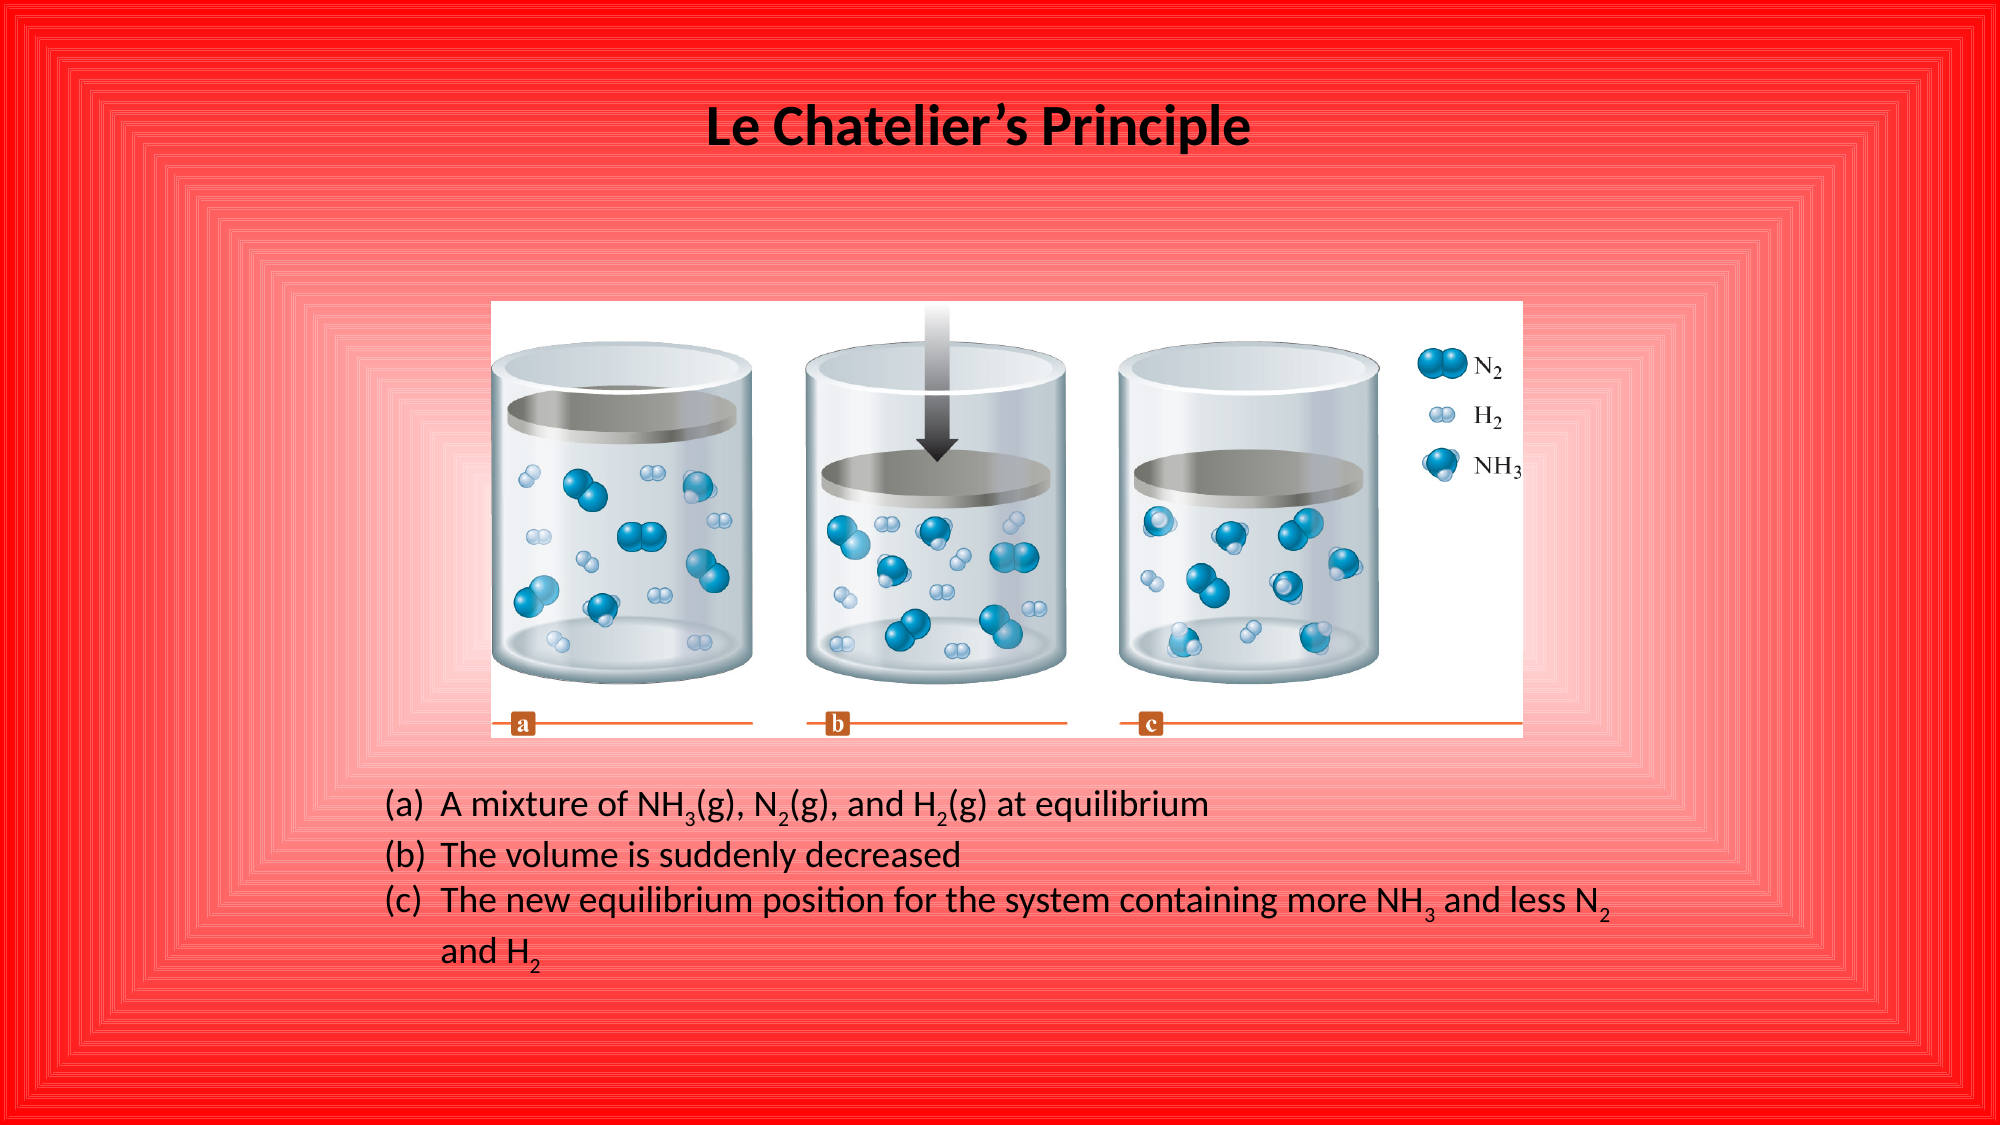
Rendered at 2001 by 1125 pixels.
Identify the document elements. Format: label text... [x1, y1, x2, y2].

picture [491, 301, 1523, 738]
text_box Le Chatelier’s Principle [691, 80, 1332, 165]
text_box A mixture of NH3(g), N2(g), and H2(g) at equilibrium The volume is suddenly decreased The new equilibrium position for the system containing more NH3 and less N2 and H2 [369, 771, 1681, 985]
